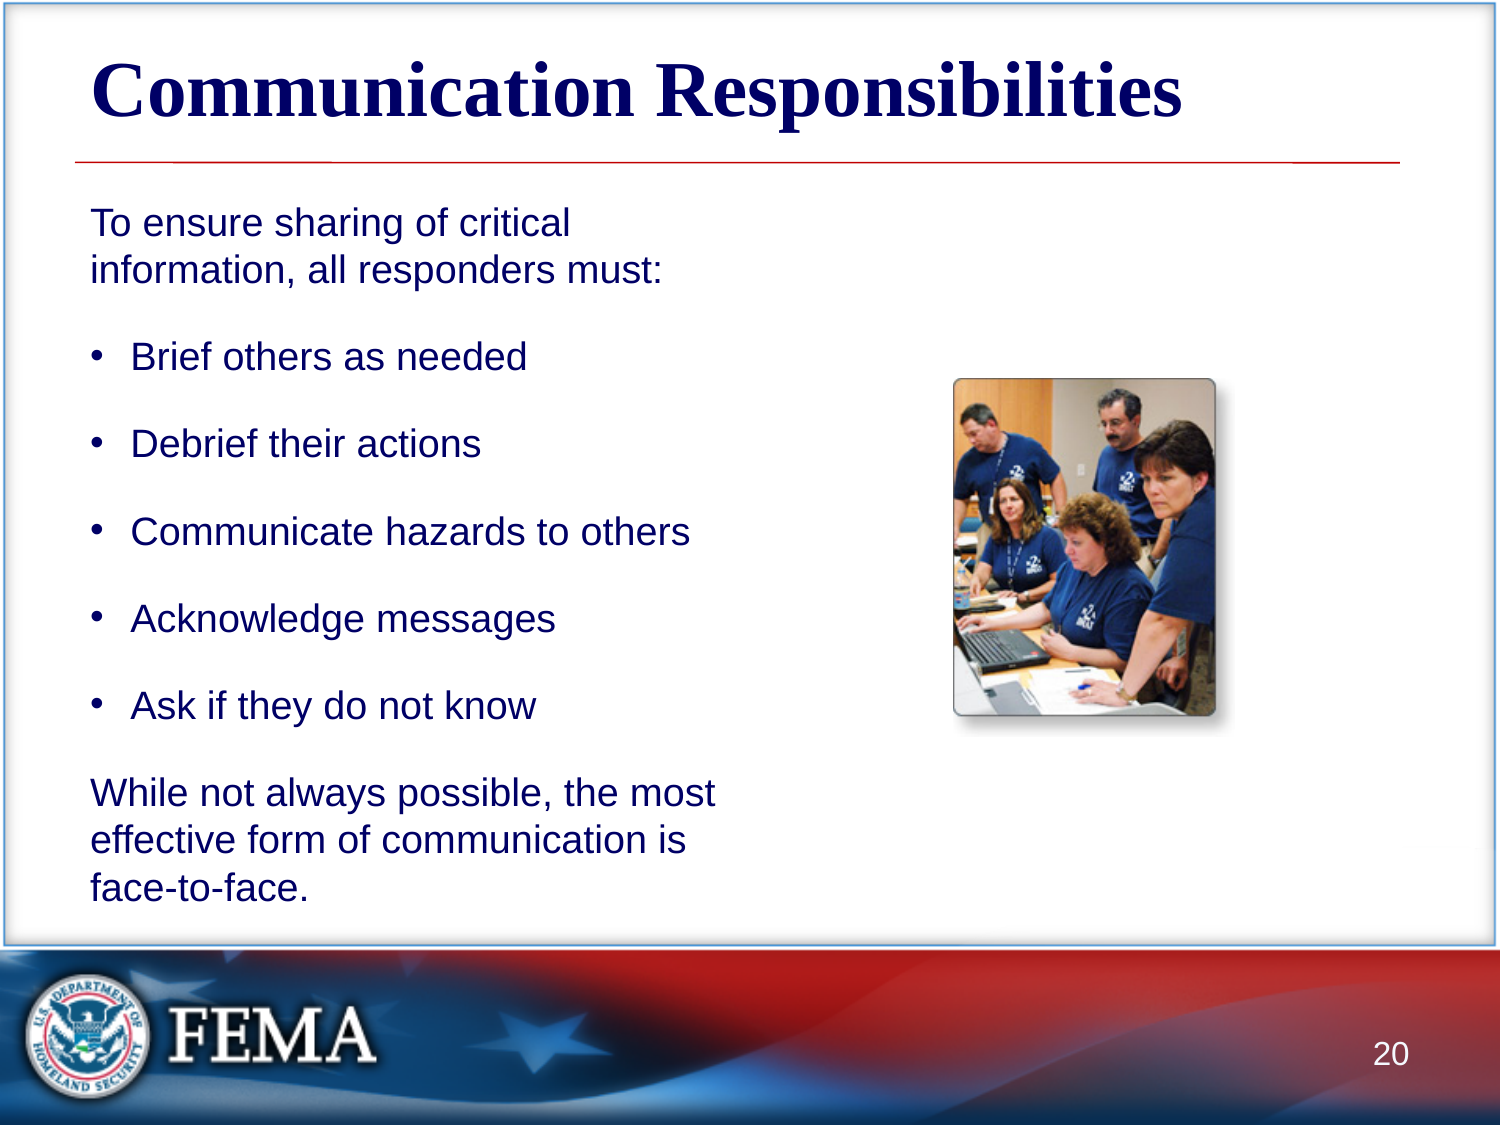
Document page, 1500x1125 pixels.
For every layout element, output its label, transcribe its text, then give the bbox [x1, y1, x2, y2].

list To ensure sharing of critical information, all responders must: Brief others as needed Debrief their actions Communicate hazards to others Acknowledge messages Ask if they do not know While not always possible, the most effective form of communication is face-to-face. [75, 189, 737, 927]
title Communication Responsibilities [75, 32, 1425, 138]
slide_number 20 [1074, 1024, 1425, 1103]
picture [0, 0, 1500, 1125]
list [953, 378, 1235, 737]
